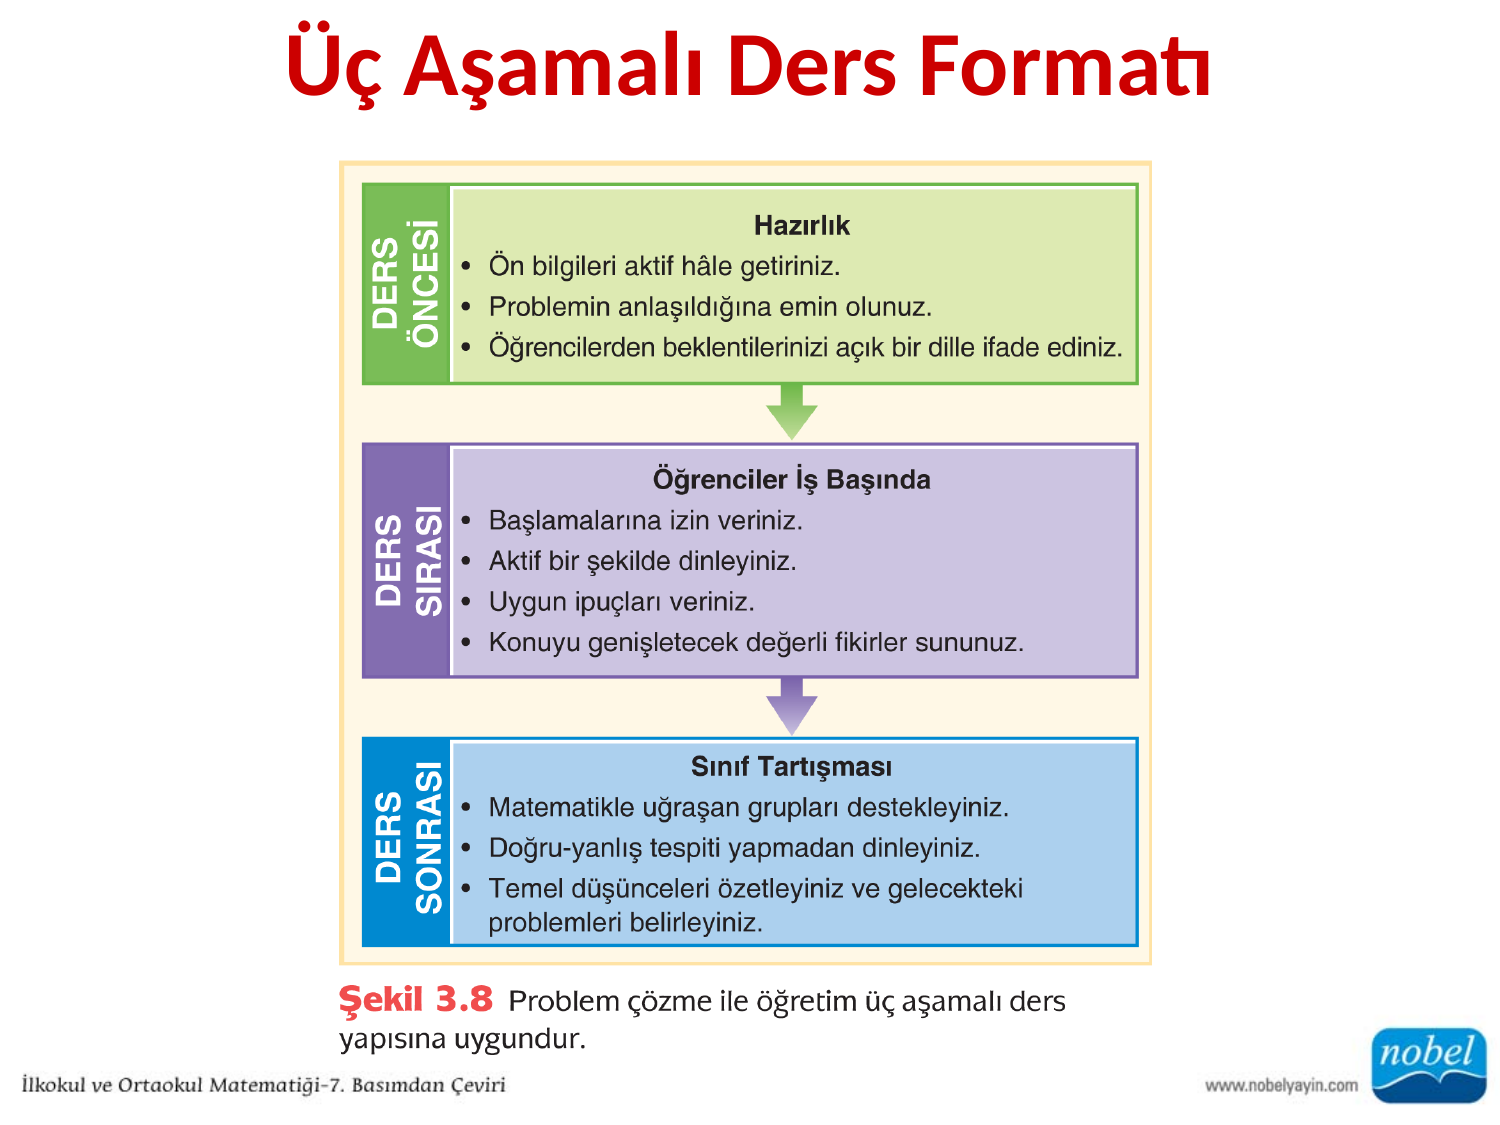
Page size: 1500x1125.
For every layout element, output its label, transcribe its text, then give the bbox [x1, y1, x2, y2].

title Üç Aşamalı Ders Formatı [75, 0, 1425, 153]
picture [0, 0, 1500, 1125]
